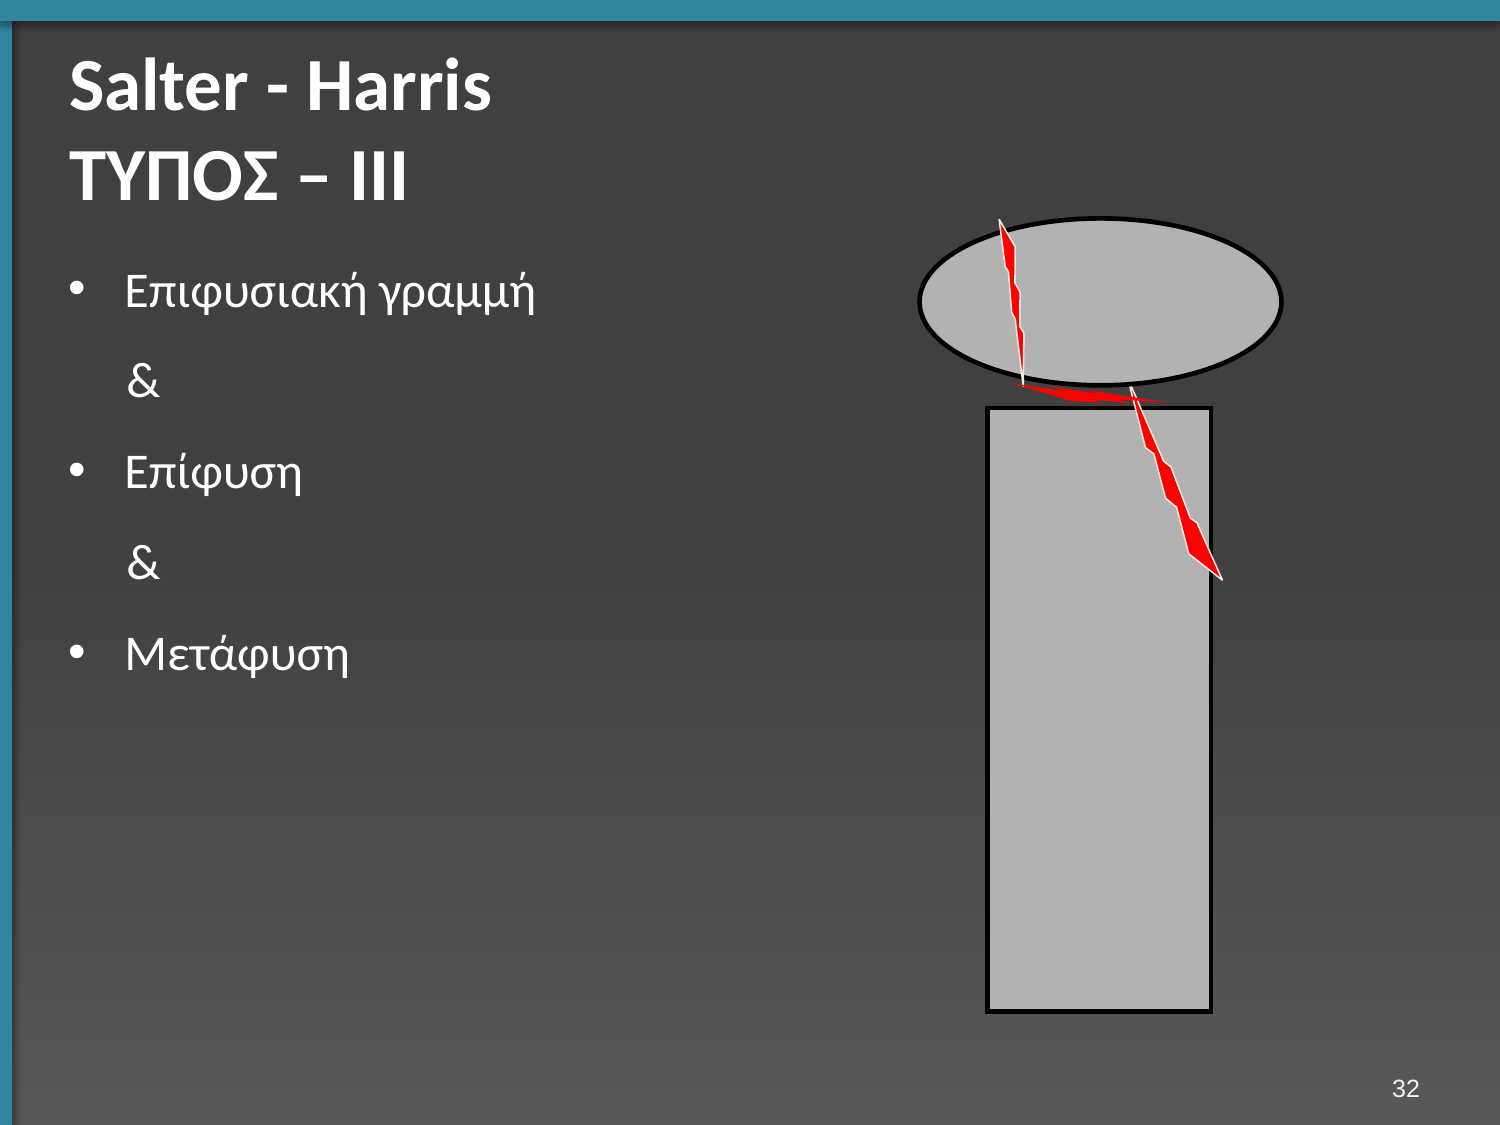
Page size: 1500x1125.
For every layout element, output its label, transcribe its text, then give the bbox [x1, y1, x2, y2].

slide_number 31 [1085, 1057, 1436, 1118]
title Salter - Harris ΤΥΠΟΣ – ΙΙΙ [10, 19, 1500, 232]
list Επιφυσιακή γραμμή & Επίφυση & Μετάφυση [53, 243, 762, 1083]
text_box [919, 217, 1282, 1012]
